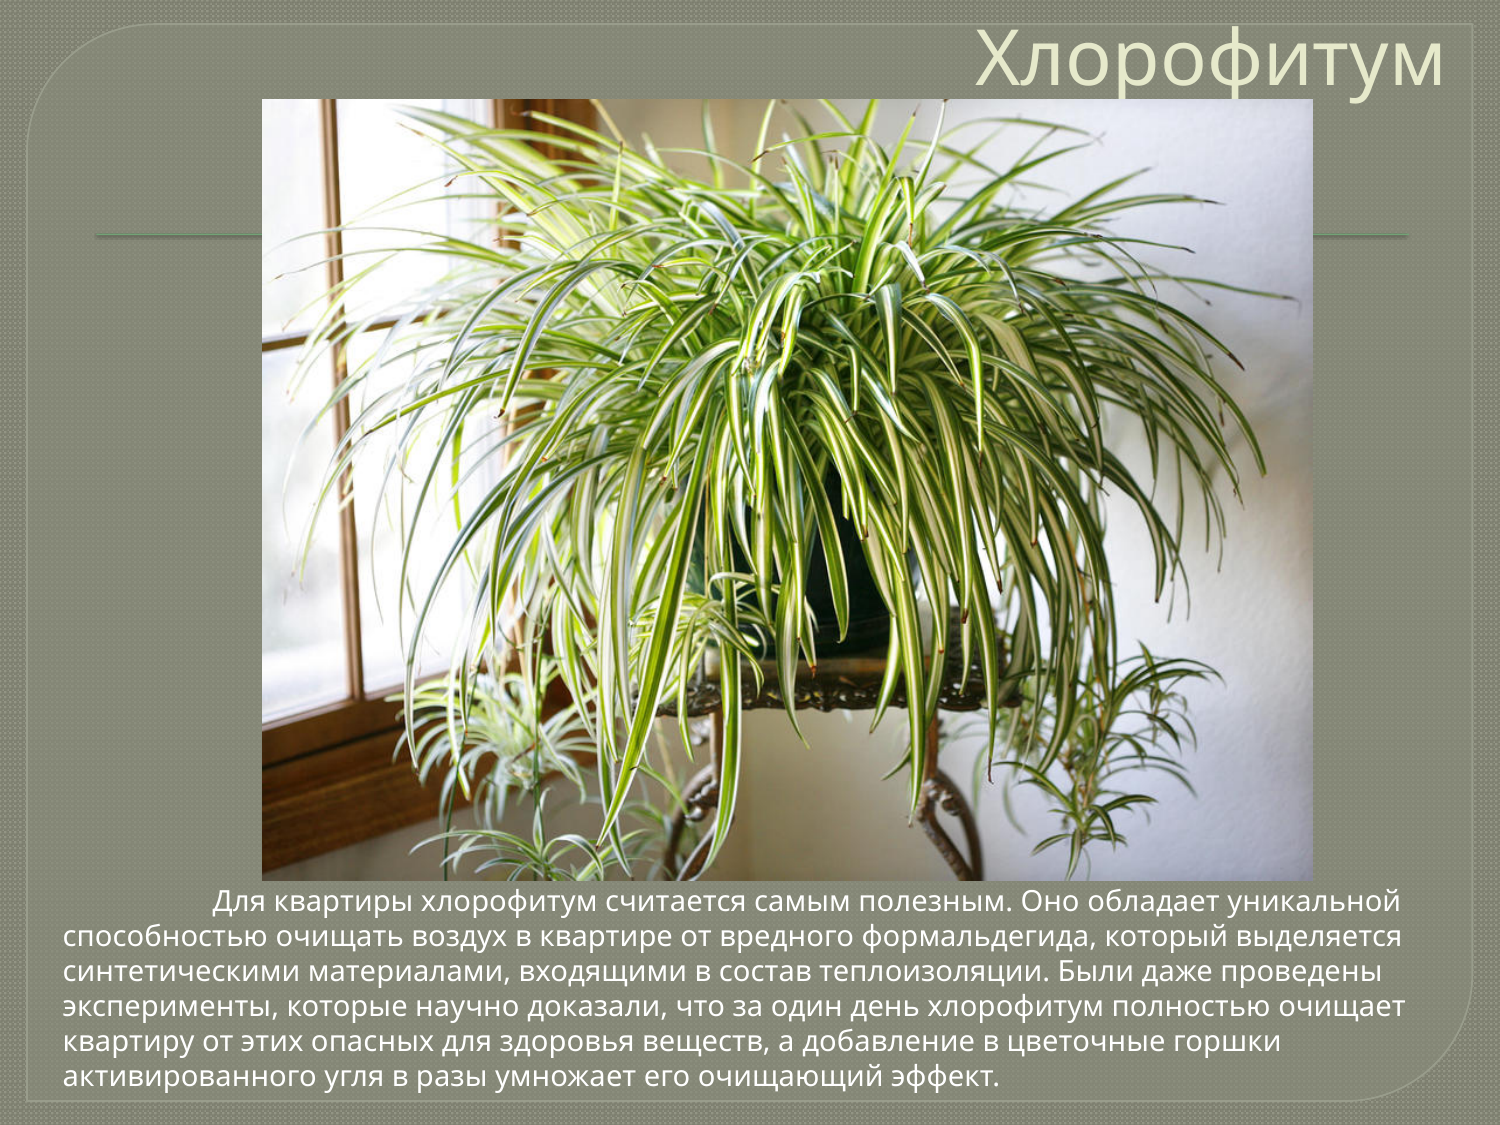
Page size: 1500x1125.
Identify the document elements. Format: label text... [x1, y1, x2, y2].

list Для квартиры хлорофитум считается самым полезным. Оно обладает уникальной способностью очищать воздух в квартире от вредного формальдегида, который выделяется синтетическими материалами, входящими в состав теплоизоляции. Были даже проведены эксперименты, которые научно доказали, что за один день хлорофитум полностью очищает квартиру от этих опасных для здоровья веществ, а добавление в цветочные горшки активированного угля в разы умножает его очищающий эффект. [0, 875, 1475, 1100]
title Хлорофитум [112, 0, 1463, 109]
picture [262, 99, 1313, 881]
